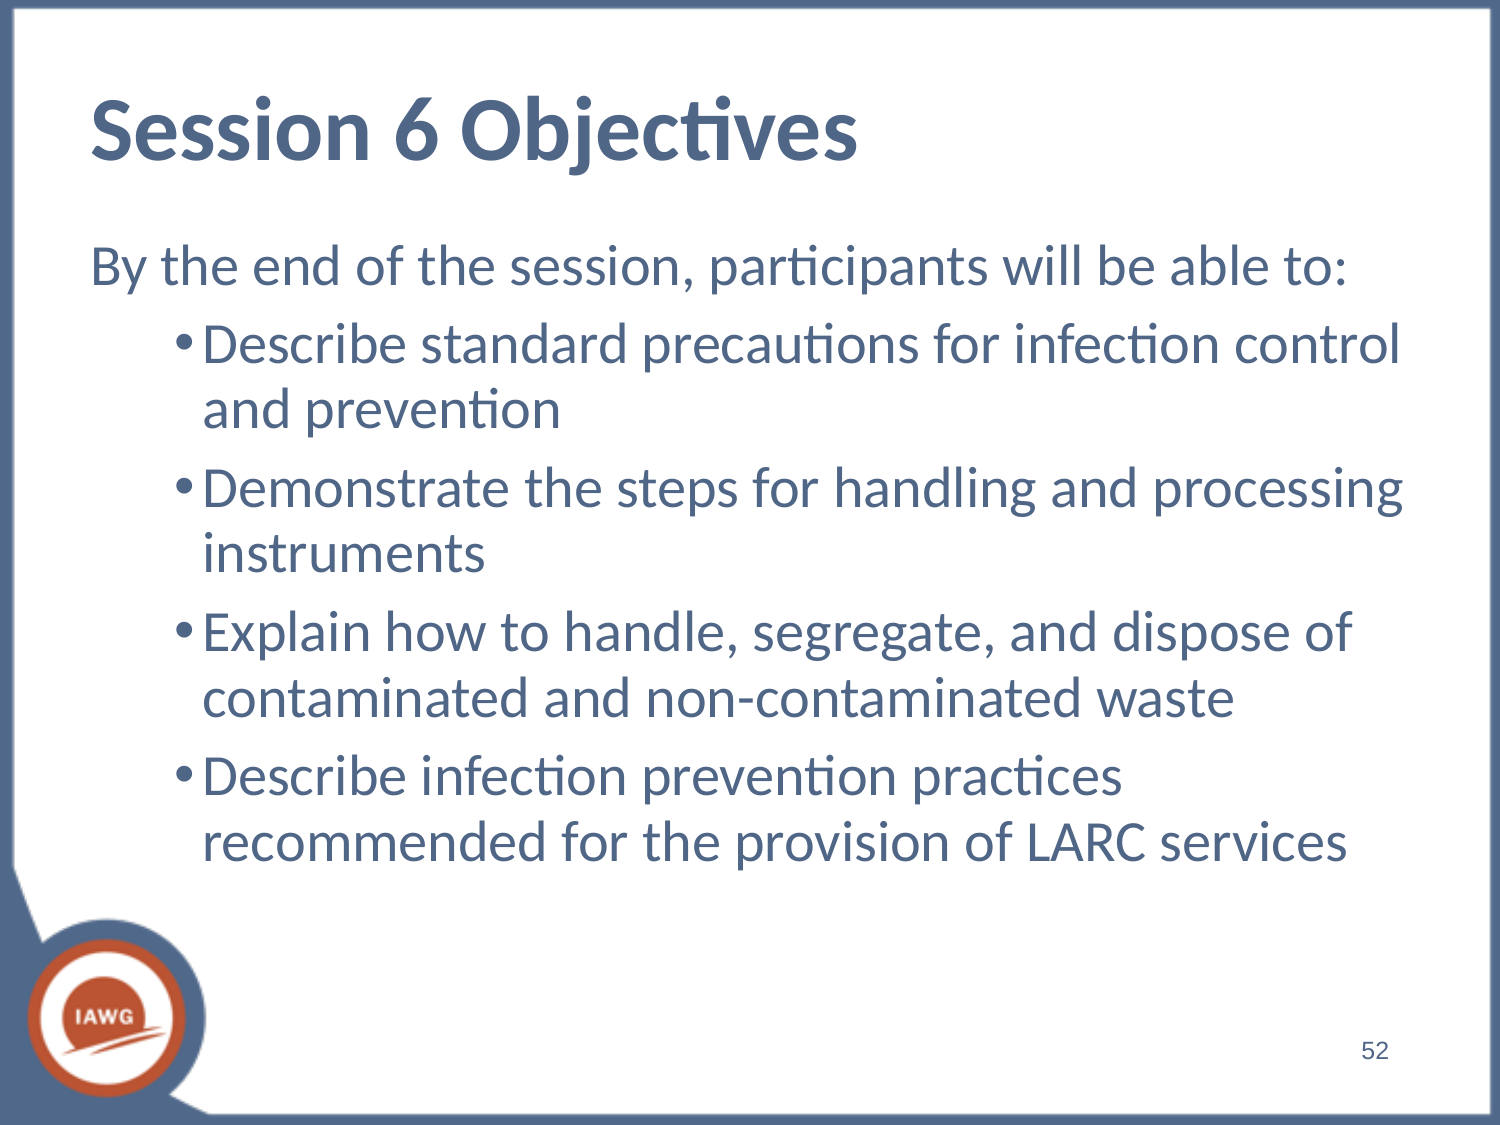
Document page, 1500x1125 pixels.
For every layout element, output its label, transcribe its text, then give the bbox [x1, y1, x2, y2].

title Session 6 Objectives [75, 75, 1425, 188]
list By the end of the session, participants will be able to: Describe standard precautions for infection control and prevention Demonstrate the steps for handling and processing instruments Explain how to handle, segregate, and dispose of contaminated and non-contaminated waste Describe infection prevention practices recommended for the provision of LARC services [75, 224, 1425, 938]
slide_number ‹#› [1208, 1016, 1405, 1084]
picture [0, 0, 1500, 1125]
